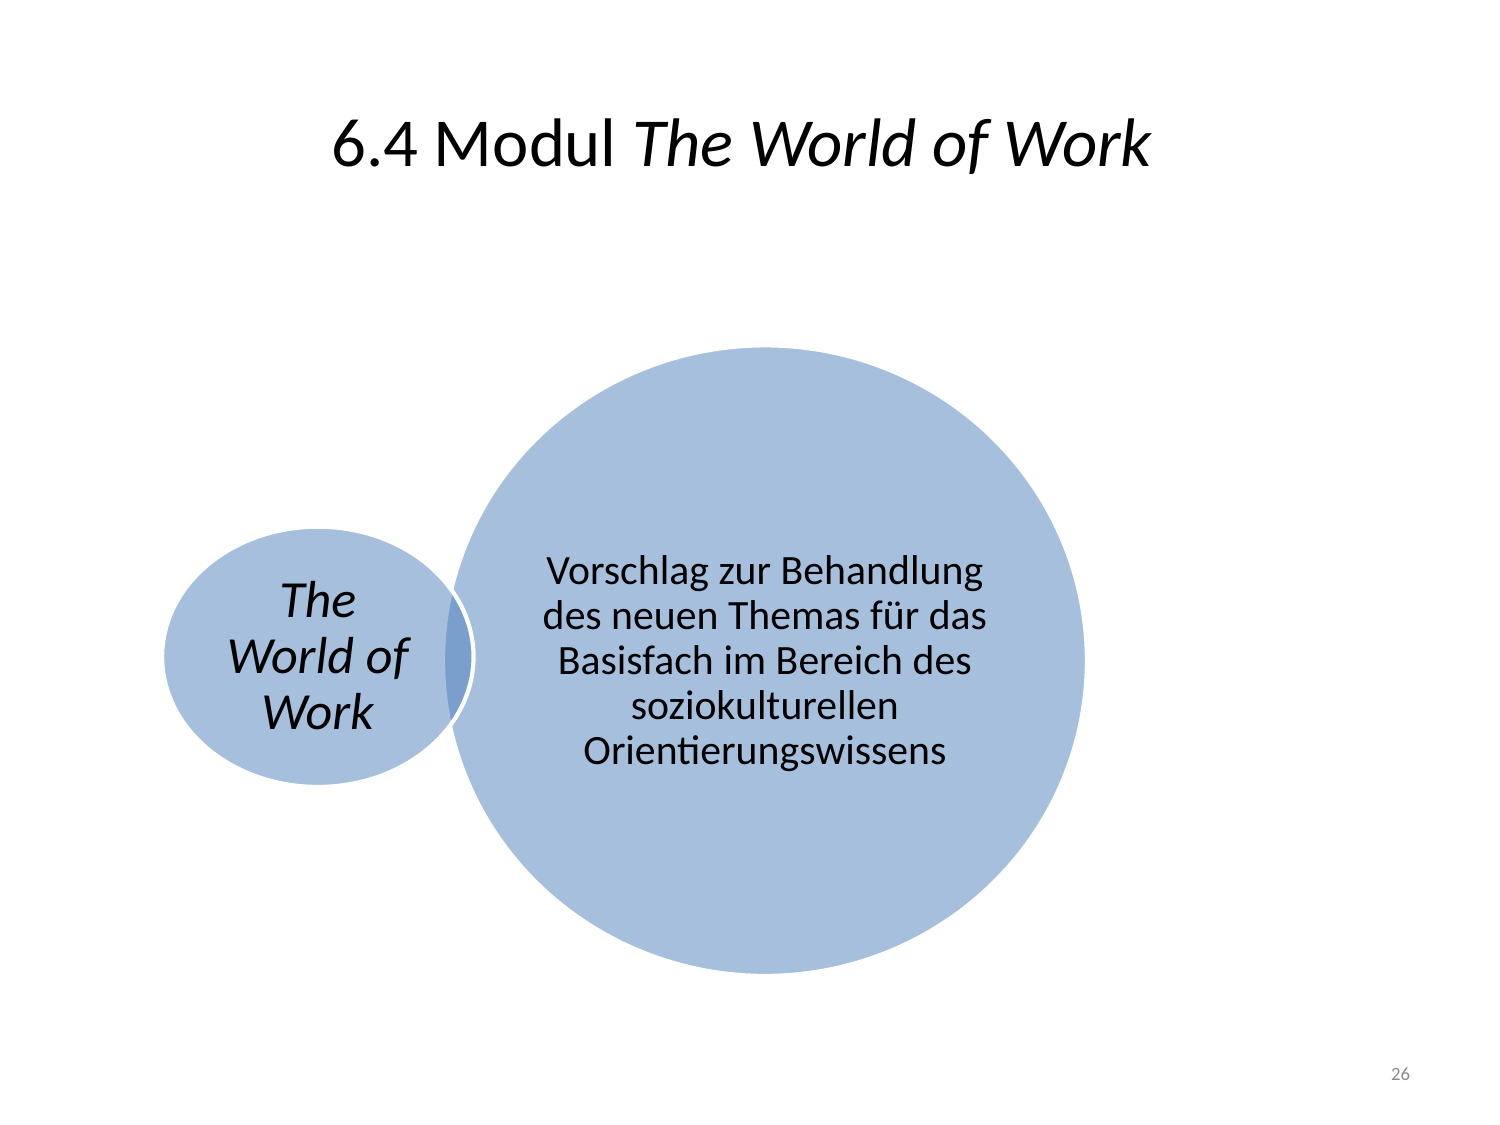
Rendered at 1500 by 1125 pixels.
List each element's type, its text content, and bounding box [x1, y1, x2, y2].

title 6.4 Modul The World of Work [75, 45, 1425, 233]
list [111, 232, 1463, 1103]
